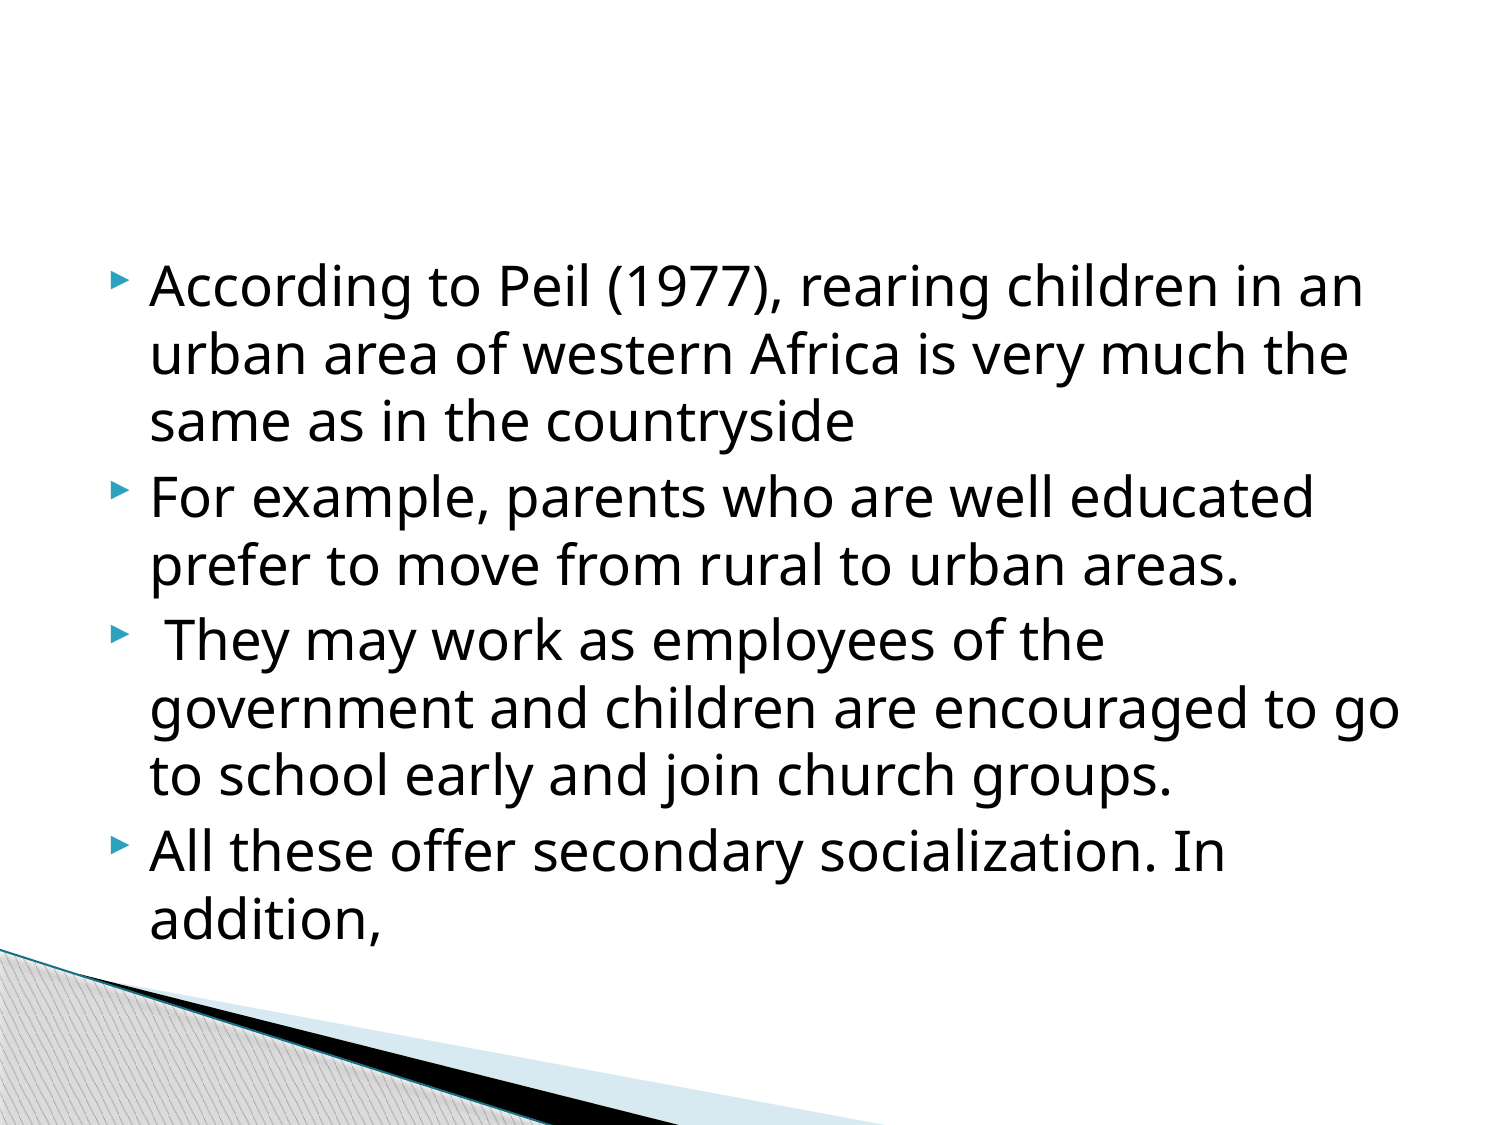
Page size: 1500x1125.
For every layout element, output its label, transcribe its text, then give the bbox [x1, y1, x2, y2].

list According to Peil (1977), rearing children in an urban area of western Africa is very much the same as in the countryside For example, parents who are well educated prefer to move from rural to urban areas. They may work as employees of the government and children are encouraged to go to school early and join church groups. All these offer secondary socialization. In addition, [75, 243, 1425, 986]
